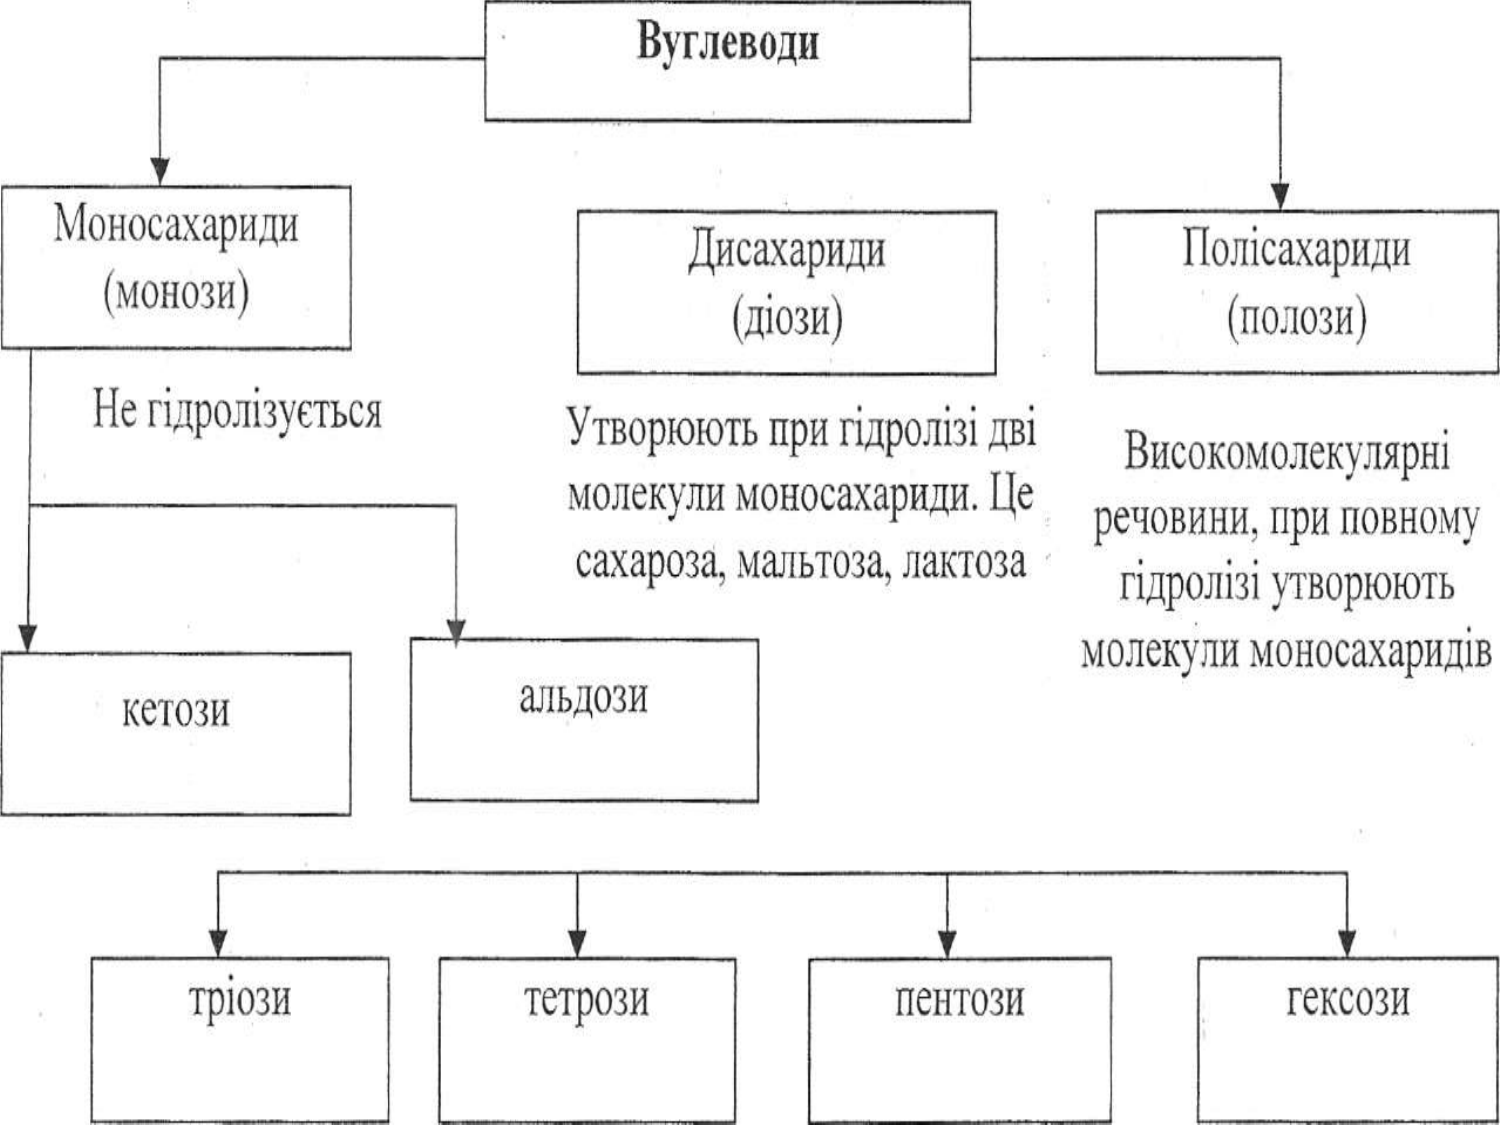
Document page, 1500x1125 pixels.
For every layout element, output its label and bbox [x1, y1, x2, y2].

list [0, 0, 1500, 1125]
